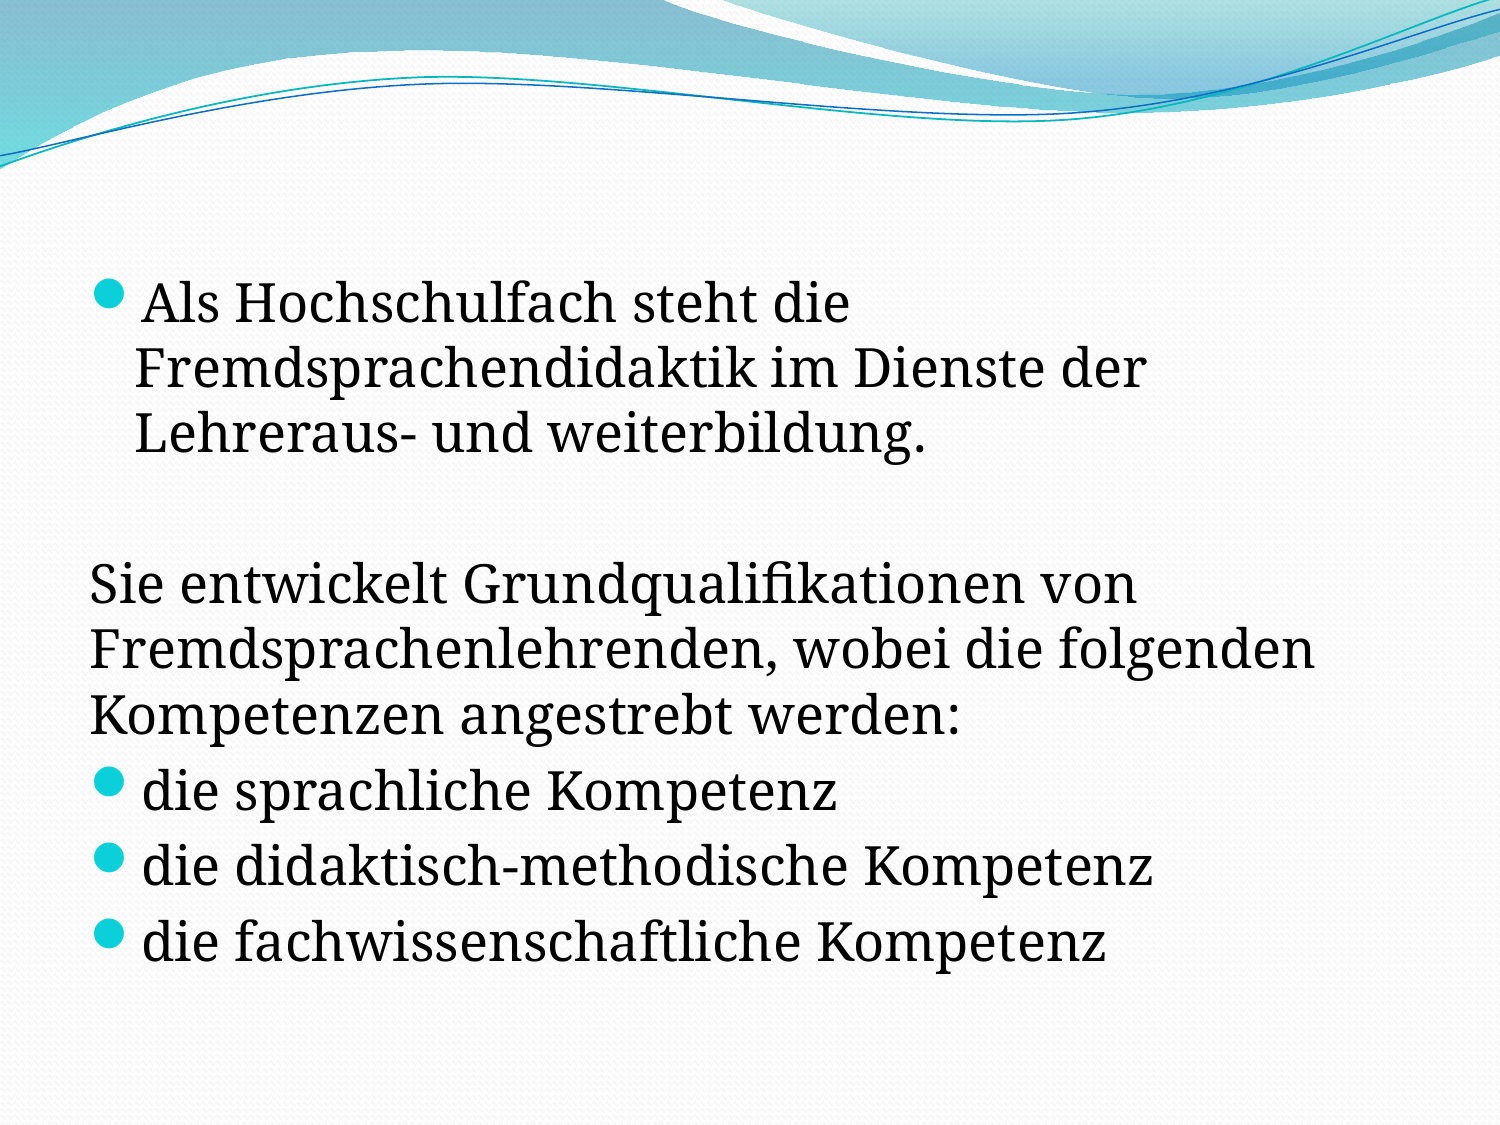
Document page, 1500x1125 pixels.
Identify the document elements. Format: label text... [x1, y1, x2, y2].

list Als Hochschulfach steht die Fremdsprachendidaktik im Dienste der Lehreraus- und weiterbildung. Sie entwickelt Grundqualifikationen von Fremdsprachenlehrenden, wobei die folgenden Kompetenzen angestrebt werden: die sprachliche Kompetenz die didaktisch-methodische Kompetenz die fachwissenschaftliche Kompetenz [75, 184, 1425, 1038]
